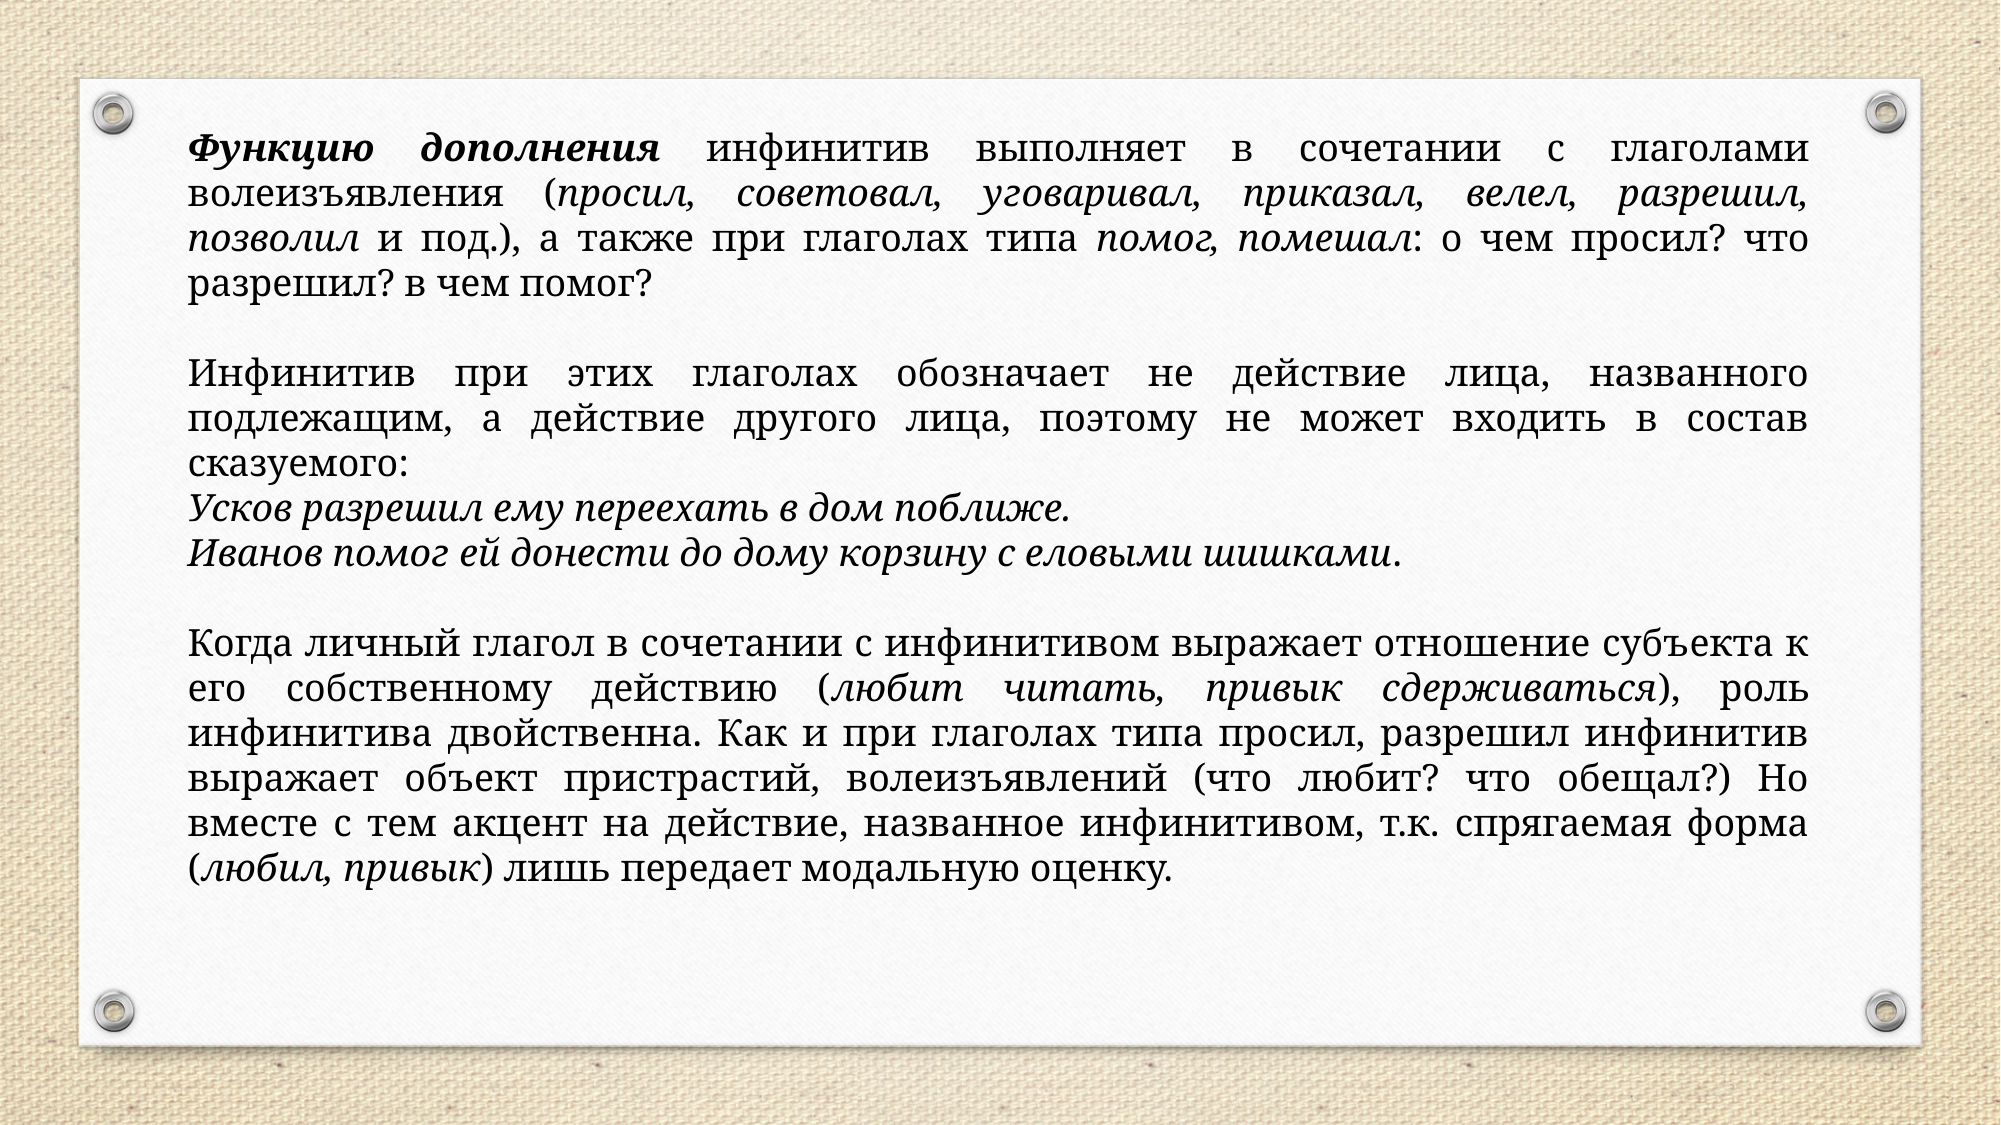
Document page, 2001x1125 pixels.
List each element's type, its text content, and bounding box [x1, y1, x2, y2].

picture [0, 0, 2001, 1125]
text_box Функцию дополнения инфинитив выполняет в сочетании с глаголами волеизъявления (просил, советовал, уговаривал, приказал, велел, разрешил, позволил и под.), а также при глаголах типа помог, помешал: о чем просил? что разрешил? в чем помог? Инфинитив при этих глаголах обозначает не действие лица, названного подлежащим, а действие другого лица, поэтому не может входить в состав сказуемого: Усков разрешил ему переехать в дом поближе. Иванов помог ей донести до дому корзину с еловыми шишками. Когда личный глагол в сочетании с инфинитивом выражает отношение субъекта к его собственному действию (любит читать, привык сдерживаться), роль инфинитива двойственна. Как и при глаголах типа просил, разрешил инфинитив выражает объект пристрастий, волеизъявлений (что любит? что обещал?) Но вместе с тем акцент на действие, названное инфинитивом, т.к. спрягаемая форма (любил, привык) лишь передает модальную оценку. [172, 116, 1825, 897]
